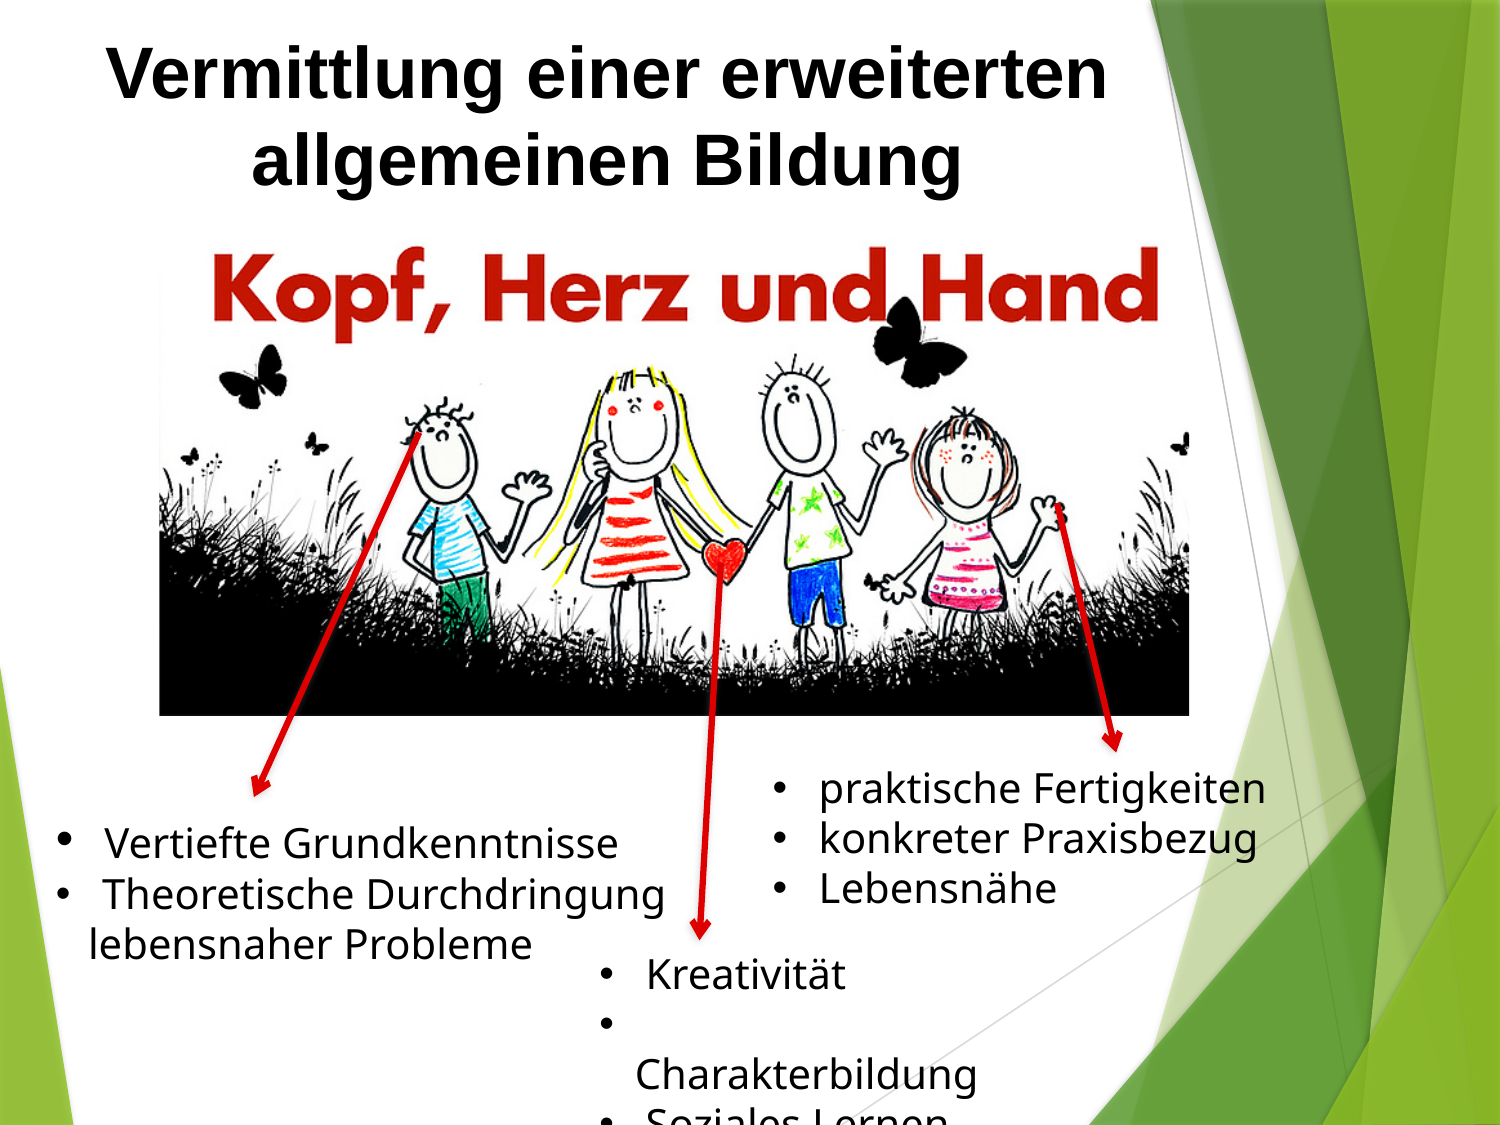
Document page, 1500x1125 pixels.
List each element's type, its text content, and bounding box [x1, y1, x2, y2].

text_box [253, 431, 420, 798]
text_box Kreativität Charakterbildung Soziales Lernen [584, 940, 1001, 1125]
text_box praktische Fertigkeiten konkreter Praxisbezug Lebensnähe [757, 754, 1305, 920]
picture [158, 212, 1190, 716]
text_box Vermittlung einer erweiterten allgemeinen Bildung [0, 17, 1270, 208]
text_box Vertiefte Grundkenntnisse Theoretische Durchdringung lebensnaher Probleme [41, 800, 683, 976]
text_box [1056, 502, 1117, 754]
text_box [698, 561, 722, 941]
